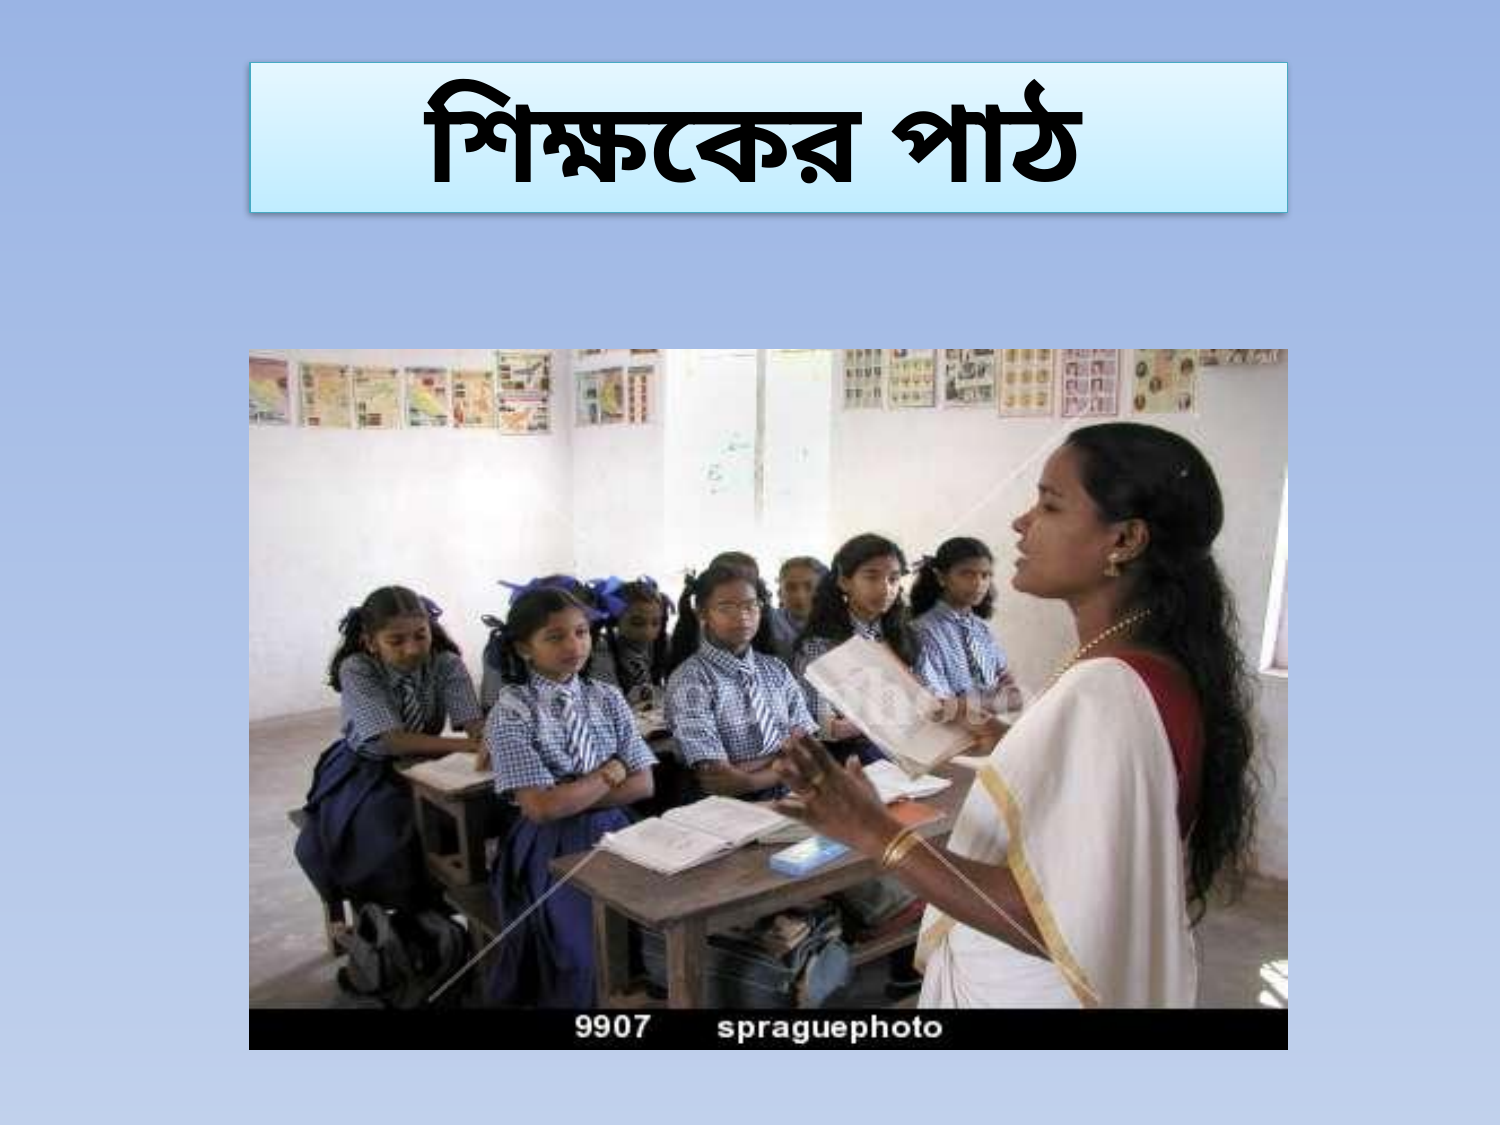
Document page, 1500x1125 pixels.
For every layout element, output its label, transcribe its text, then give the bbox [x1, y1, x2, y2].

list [249, 349, 1288, 1051]
title শিক্ষকের পাঠ [249, 62, 1288, 213]
